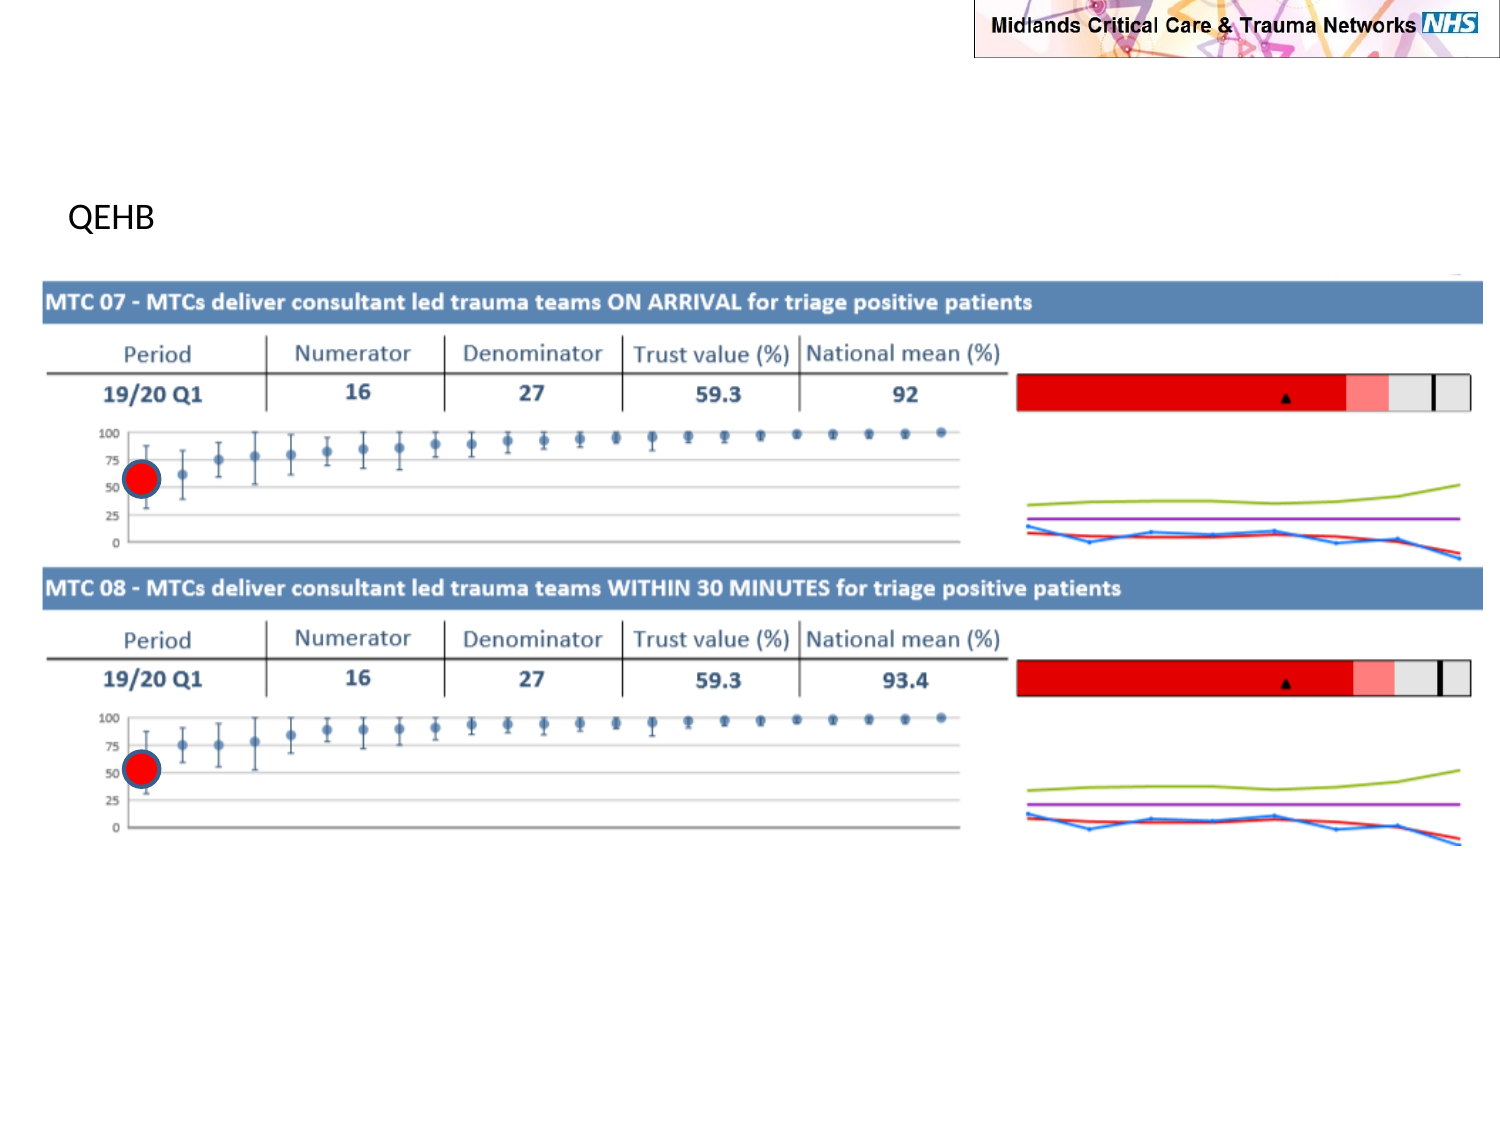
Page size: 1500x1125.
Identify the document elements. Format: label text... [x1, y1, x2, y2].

picture [29, 273, 1483, 847]
picture [974, 0, 1500, 58]
text_box QEHB [53, 184, 550, 245]
